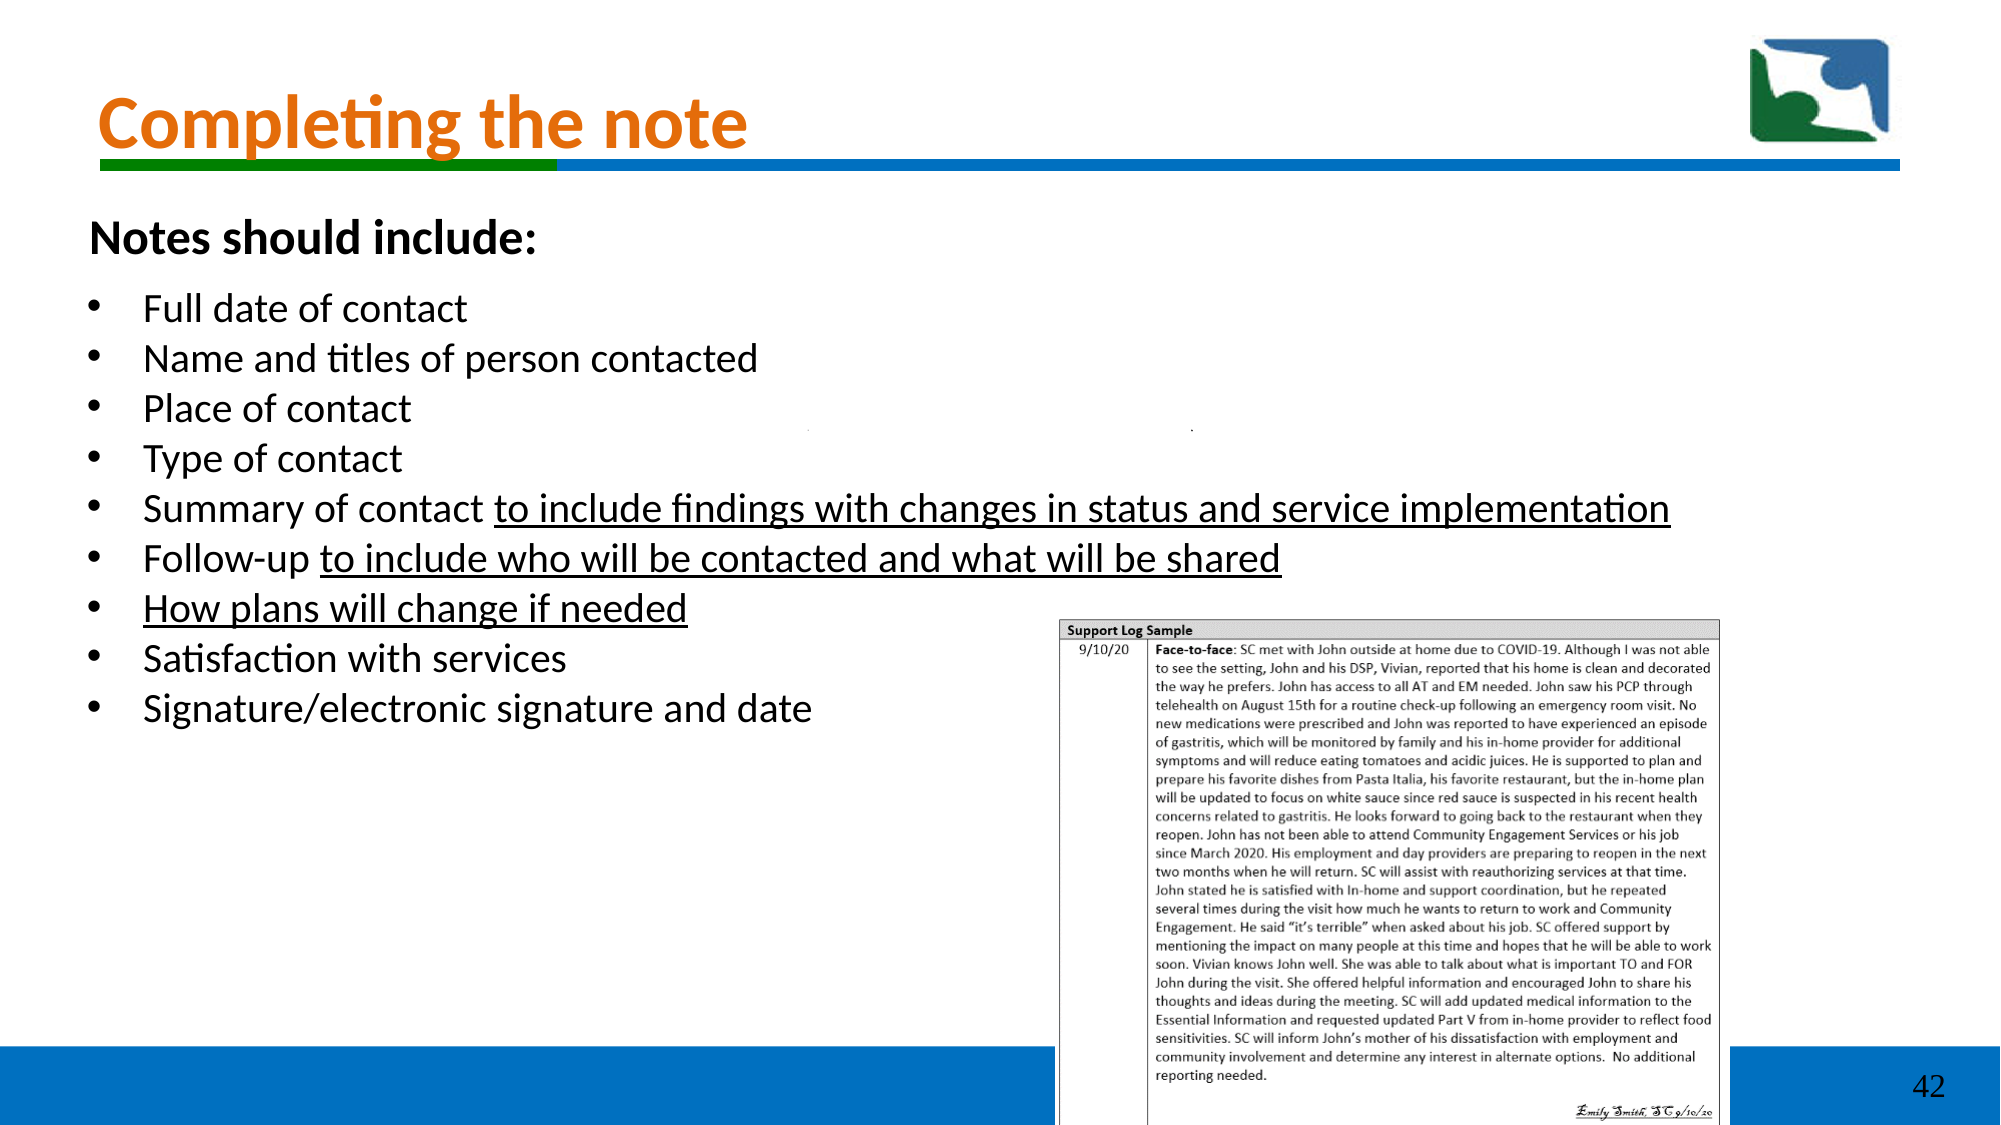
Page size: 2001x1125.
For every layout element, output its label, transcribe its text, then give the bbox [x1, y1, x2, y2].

text_box Notes should include: [74, 197, 553, 273]
picture [1055, 618, 1730, 1125]
title Completing the note [98, 71, 1652, 165]
slide_number 42 [1901, 1085, 2000, 1125]
text_box Full date of contact Name and titles of person contacted Place of contact Type of contact Summary of contact to include findings with changes in status and service implementation Follow-up to include who will be contacted and what will be shared How plans will change if needed Satisfaction with services Signature/electronic signature and date [72, 273, 1916, 739]
picture [1745, 34, 1902, 152]
